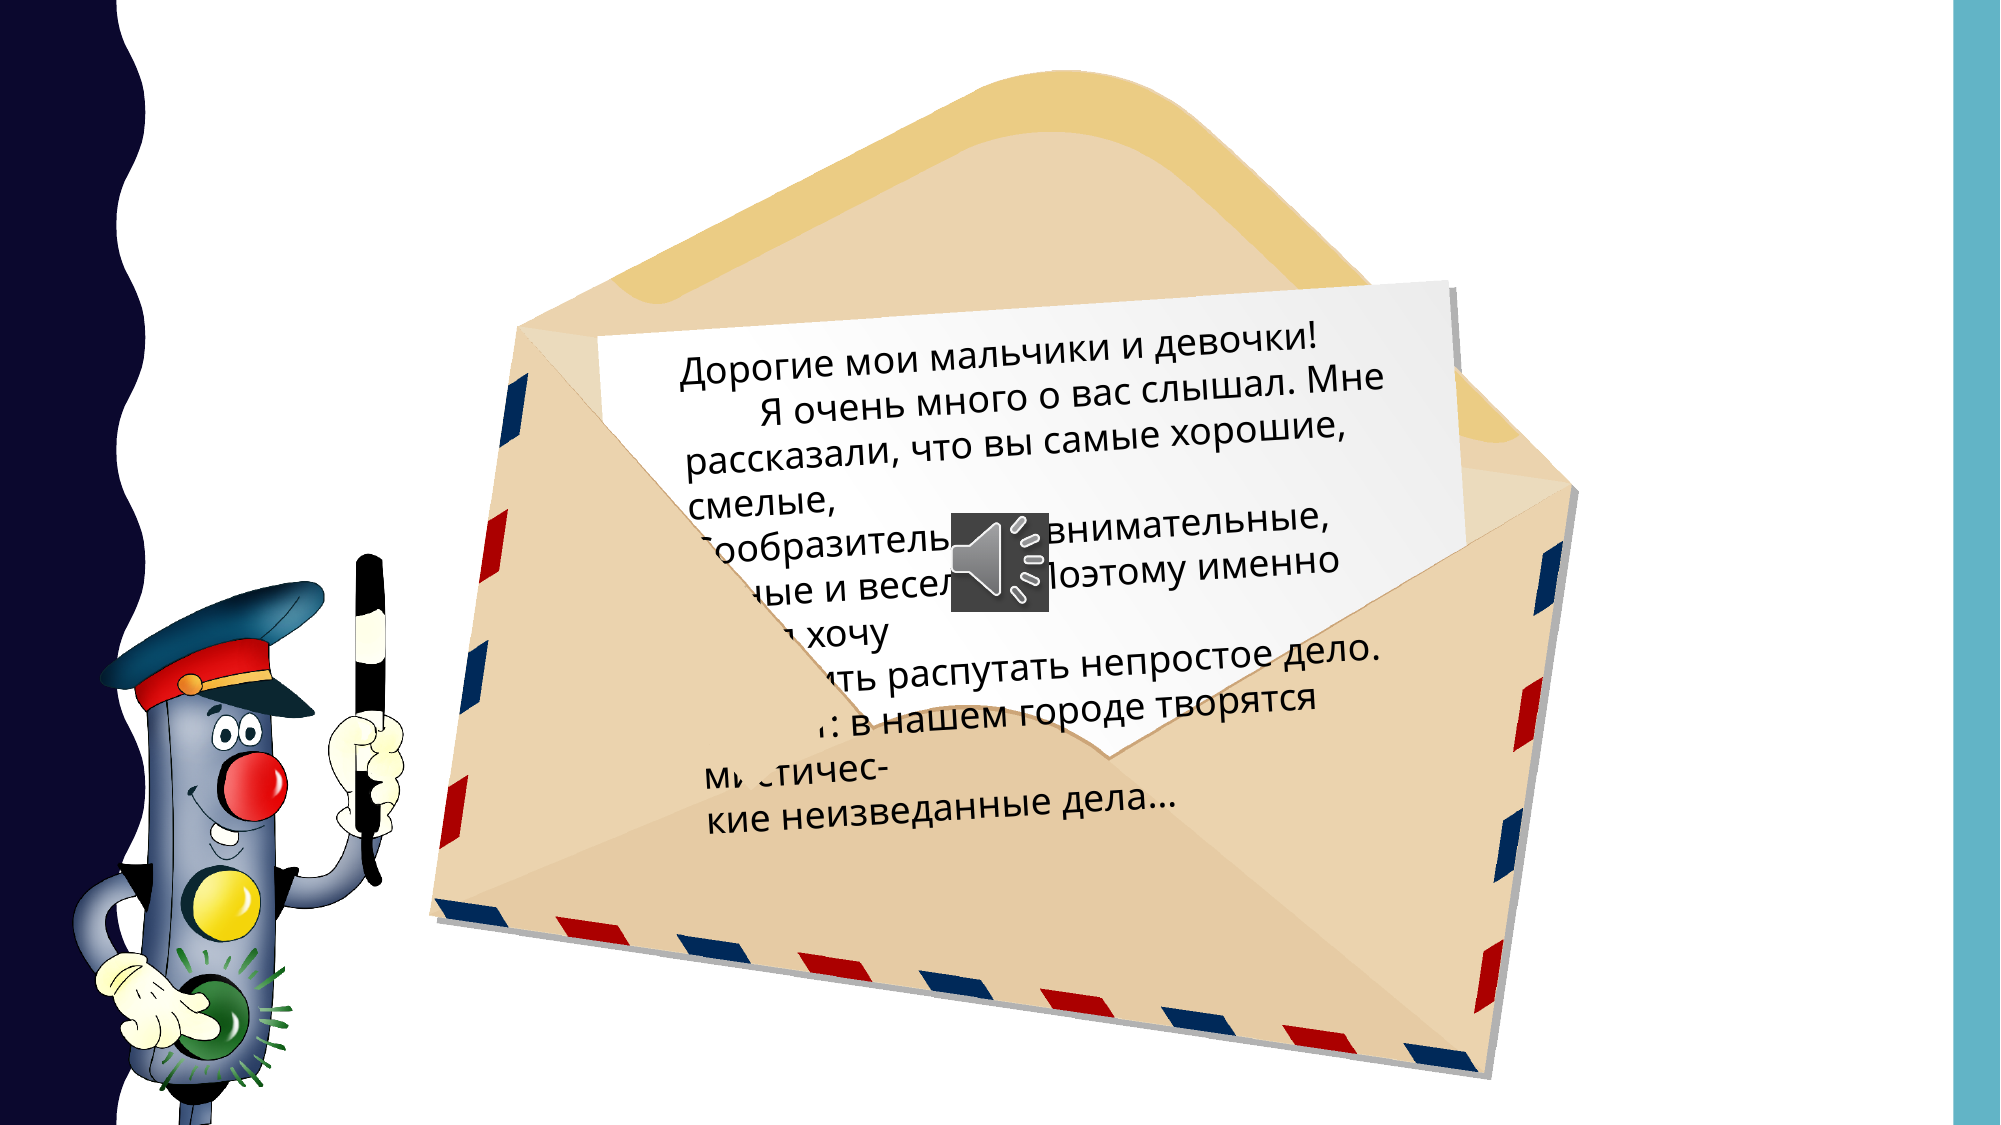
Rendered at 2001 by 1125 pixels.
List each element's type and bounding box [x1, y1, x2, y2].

picture [9, 70, 1579, 1125]
